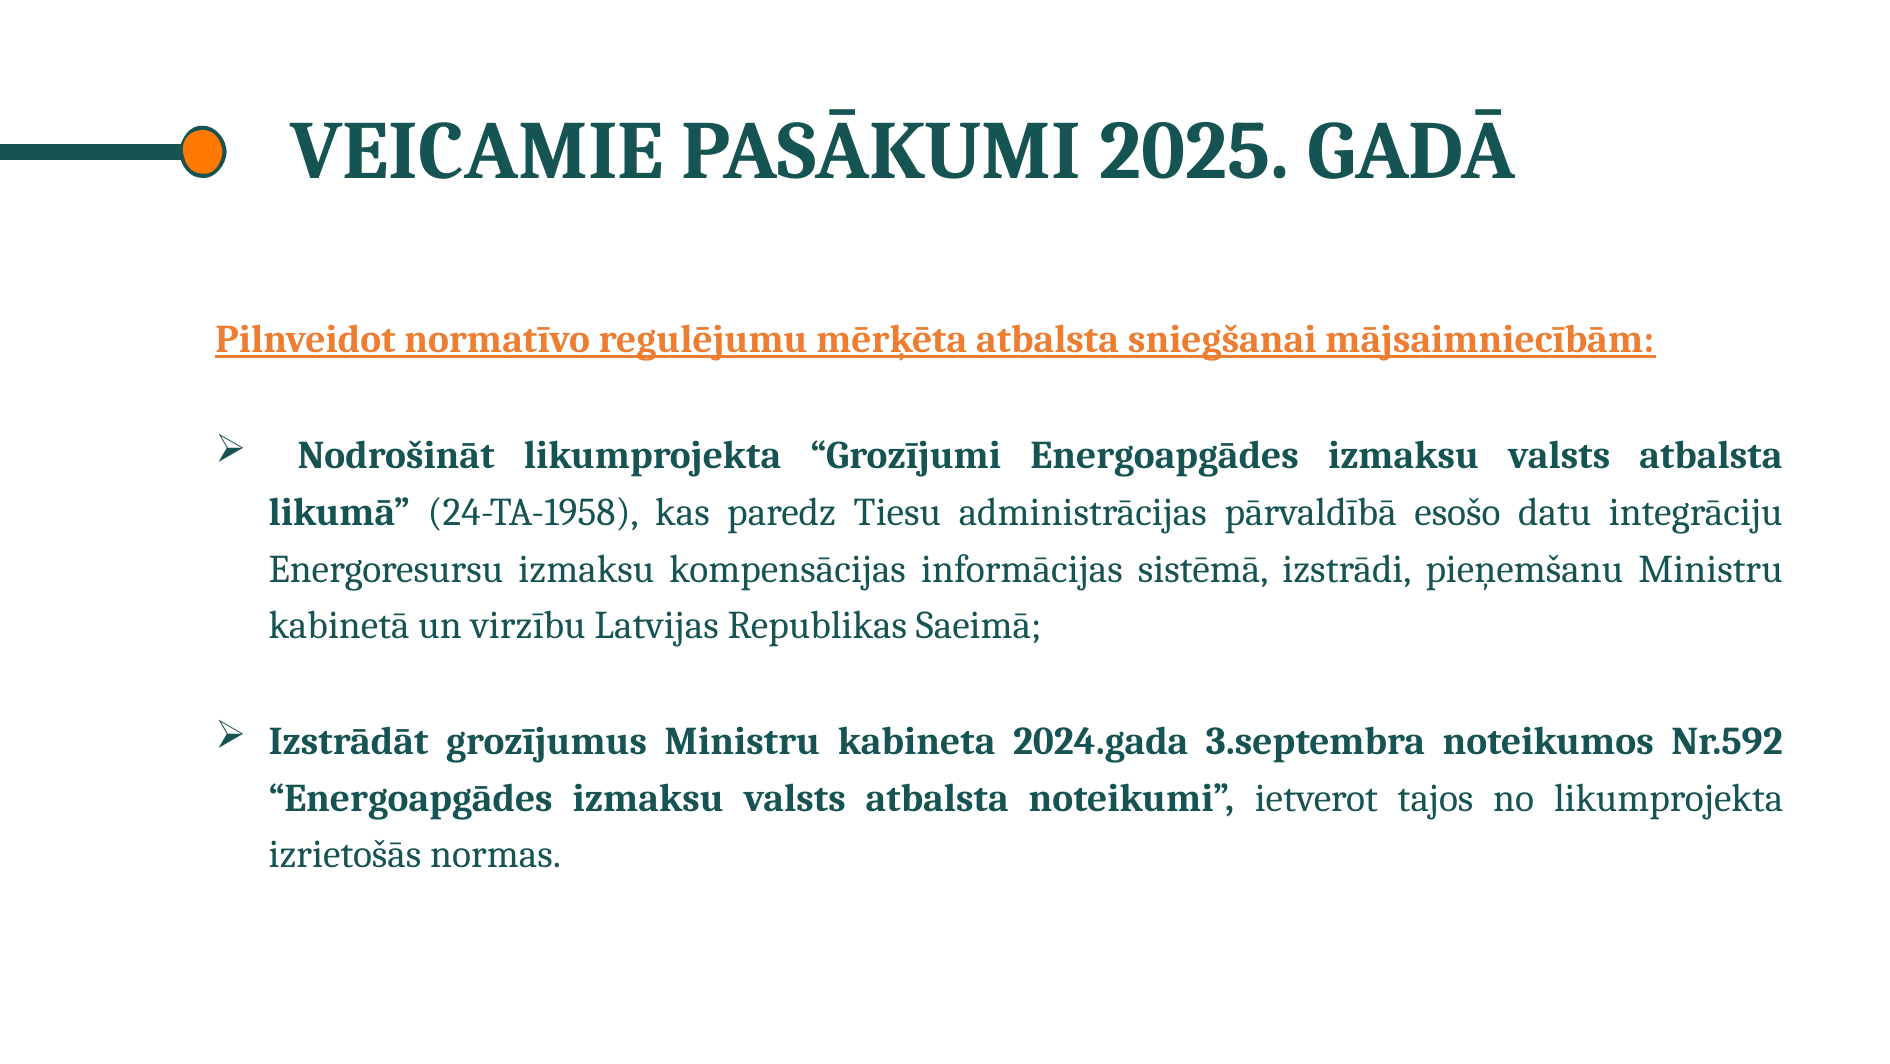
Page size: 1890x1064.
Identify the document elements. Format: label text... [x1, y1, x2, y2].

text_box Pilnveidot normatīvo regulējumu mērķēta atbalsta sniegšanai mājsaimniecībām: Nodrošināt likumprojekta “Grozījumi Energoapgādes izmaksu valsts atbalsta likumā” (24-TA-1958), kas paredz Tiesu administrācijas pārvaldībā esošo datu integrāciju Energoresursu izmaksu kompensācijas informācijas sistēmā, izstrādi, pieņemšanu Ministru kabinetā un virzību Latvijas Republikas Saeimā; Izstrādāt grozījumus Ministru kabineta 2024.gada 3.septembra noteikumos Nr.592 “Energoapgādes izmaksu valsts atbalsta noteikumi”, ietverot tajos no likumprojekta izrietošās normas. [200, 296, 1799, 884]
title Veicamie pasākumi 2025. gadā [222, 49, 1584, 255]
text_box [182, 128, 224, 175]
